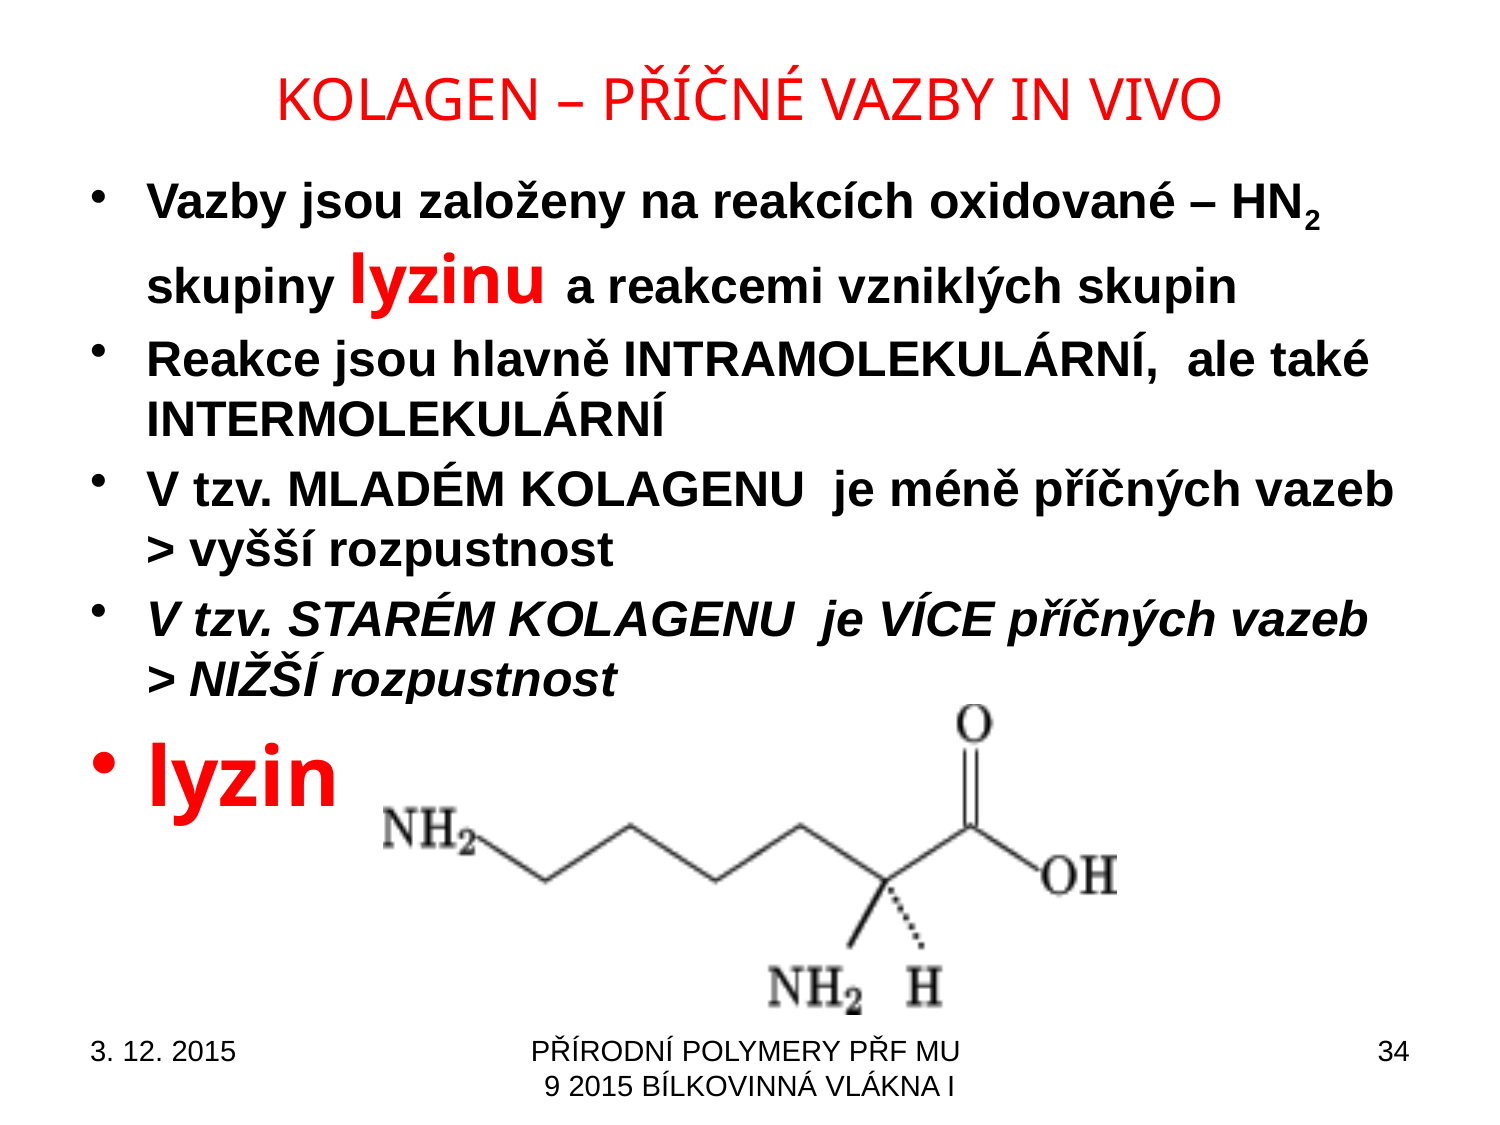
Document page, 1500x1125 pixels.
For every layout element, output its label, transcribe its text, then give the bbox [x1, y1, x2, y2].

picture [383, 703, 1117, 1016]
slide_number 3. 12. 2015 [74, 1024, 426, 1103]
list Vazby jsou založeny na reakcích oxidované – HN2 skupiny lyzinu a reakcemi vzniklých skupin Reakce jsou hlavně INTRAMOLEKULÁRNÍ, ale také INTERMOLEKULÁRNÍ V tzv. MLADÉM KOLAGENU je méně příčných vazeb > vyšší rozpustnost V tzv. STARÉM KOLAGENU je VÍCE příčných vazeb > NIŽŠÍ rozpustnost lyzin [74, 160, 1426, 1006]
title KOLAGEN – PŘÍČNÉ VAZBY IN VIVO [74, 44, 1426, 150]
footer PŘÍRODNÍ POLYMERY PŘF MU 9 2015 BÍLKOVINNÁ VLÁKNA I [512, 1024, 988, 1103]
slide_number 34 [1074, 1024, 1426, 1103]
